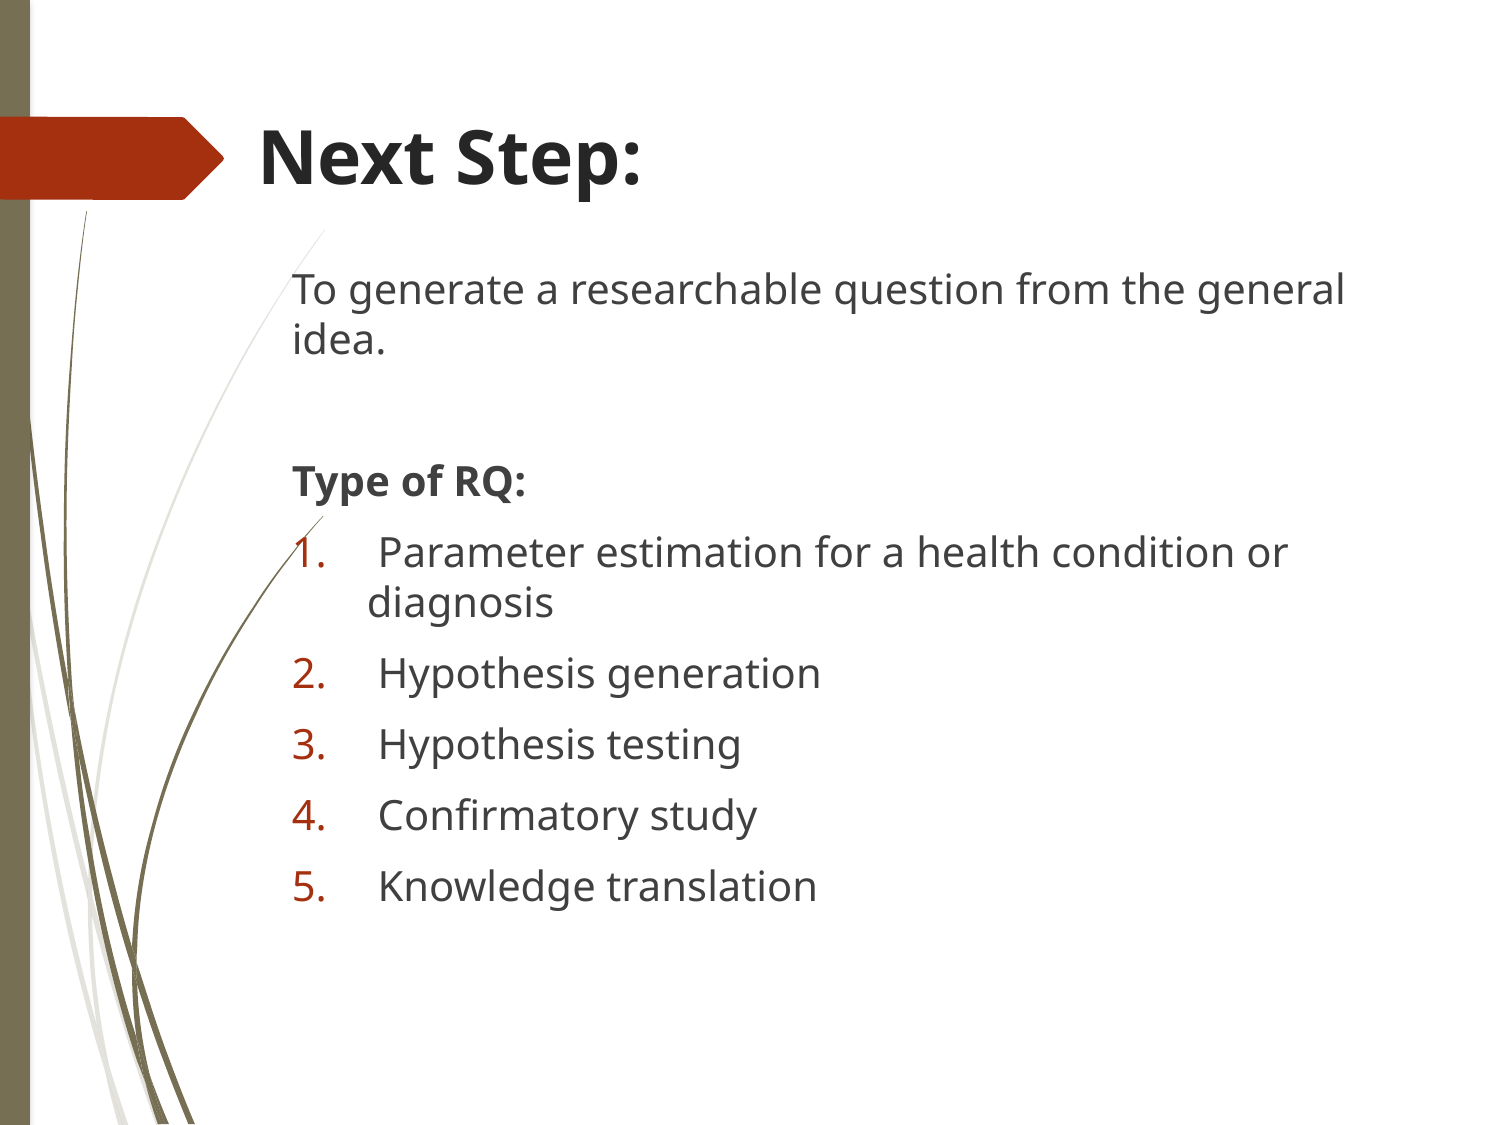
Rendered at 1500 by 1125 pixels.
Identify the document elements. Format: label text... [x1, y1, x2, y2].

list To generate a researchable question from the general idea. Type of RQ: Parameter estimation for a health condition or diagnosis Hypothesis generation Hypothesis testing Confirmatory study Knowledge translation [265, 255, 1412, 1035]
title Next Step: [242, 101, 1312, 236]
